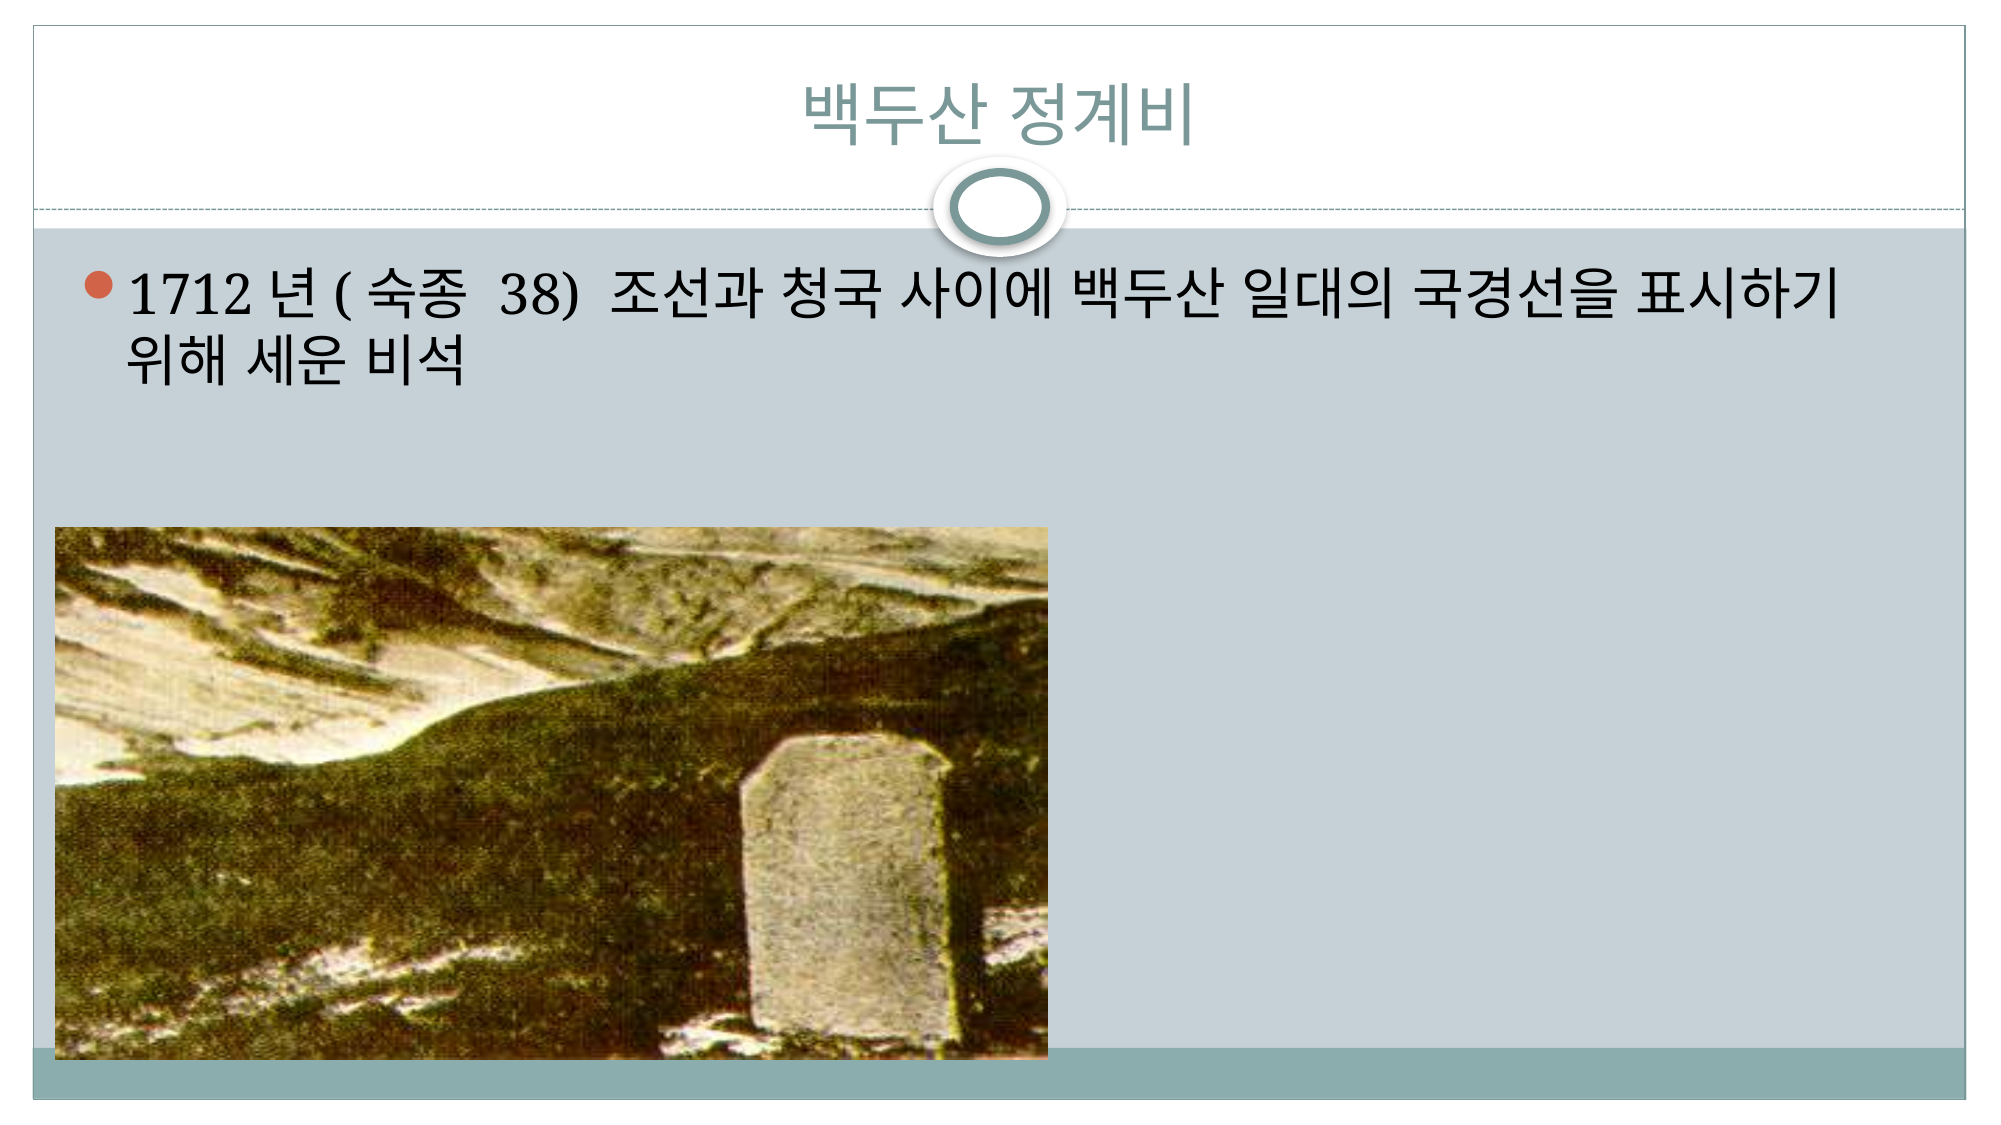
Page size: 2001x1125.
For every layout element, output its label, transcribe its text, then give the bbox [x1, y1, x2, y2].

list 1712년(숙종 38) 조선과 청국 사이에 백두산 일대의 국경선을 표시하기 위해 세운 비석 [66, 250, 1926, 1001]
title 백두산 정계비 [66, 37, 1933, 162]
picture [54, 526, 1048, 1060]
